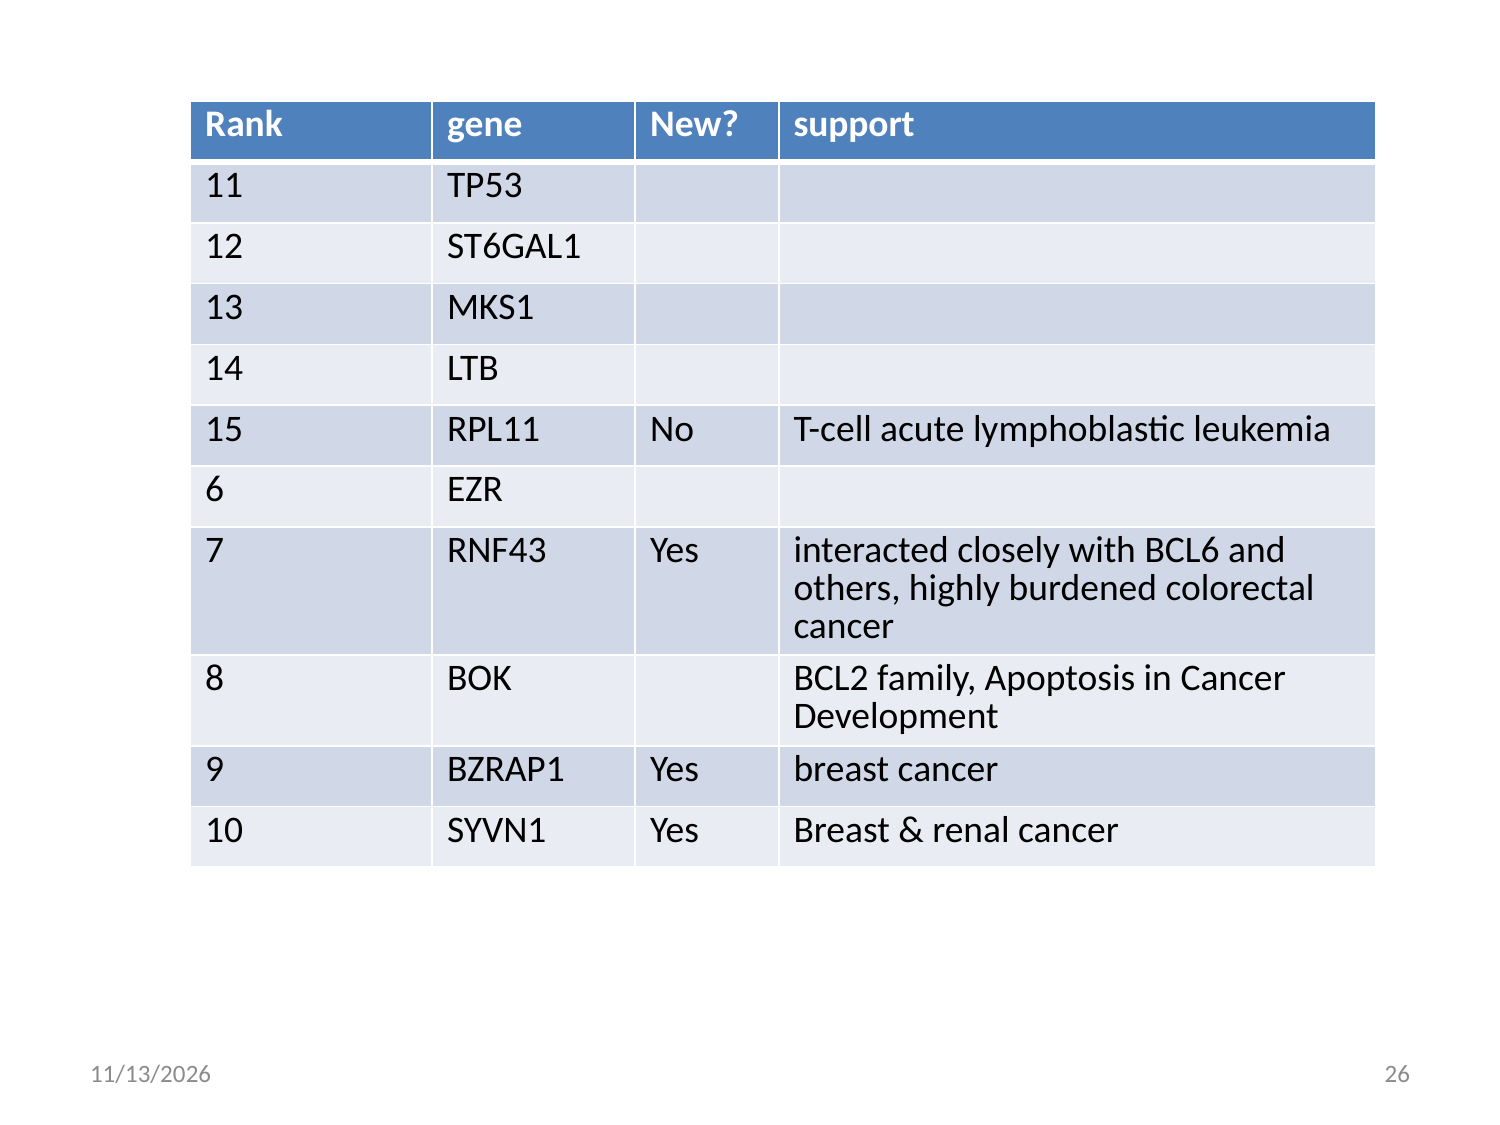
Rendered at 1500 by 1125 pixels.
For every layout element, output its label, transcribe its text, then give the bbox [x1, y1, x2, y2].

table_cell Yes [636, 528, 778, 654]
table_cell Yes [636, 807, 778, 866]
table_header gene [433, 102, 634, 159]
table_cell 6 [191, 467, 431, 526]
table_cell Yes [636, 747, 778, 806]
table_cell Breast & renal cancer [780, 807, 1375, 866]
table_cell [636, 224, 778, 283]
table_cell 15 [191, 406, 431, 465]
table_cell [636, 165, 778, 222]
table_header New? [636, 102, 778, 159]
table_cell breast cancer [780, 747, 1375, 806]
table_cell 12 [191, 224, 431, 283]
table_cell [780, 467, 1375, 526]
table_cell T-cell acute lymphoblastic leukemia [780, 406, 1375, 465]
table_cell No [636, 406, 778, 465]
table_cell TP53 [433, 165, 634, 222]
table_cell BZRAP1 [433, 747, 634, 806]
table_cell [636, 345, 778, 404]
table_cell LTB [433, 345, 634, 404]
table_cell 8 [191, 656, 431, 745]
table_cell [780, 345, 1375, 404]
table_cell ST6GAL1 [433, 224, 634, 283]
table_cell [636, 284, 778, 344]
table_cell EZR [433, 467, 634, 526]
table_cell [780, 224, 1375, 283]
table_cell [780, 165, 1375, 222]
table_cell 11 [191, 165, 431, 222]
table_cell RPL11 [433, 406, 634, 465]
table_cell [636, 467, 778, 526]
table_cell BCL2 family, Apoptosis in Cancer Development [780, 656, 1375, 745]
table_cell SYVN1 [433, 807, 634, 866]
table_cell BOK [433, 656, 634, 745]
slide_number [75, 1042, 425, 1103]
table_header Rank [191, 102, 431, 159]
table_cell interacted closely with BCL6 and others, highly burdened colorectal cancer [780, 528, 1375, 654]
table_cell 9 [191, 747, 431, 806]
table_cell 10 [191, 807, 431, 866]
table_cell 7 [191, 528, 431, 654]
table_cell 13 [191, 284, 431, 344]
table_header support [780, 102, 1375, 159]
table_cell 14 [191, 345, 431, 404]
table_cell MKS1 [433, 284, 634, 344]
table_cell RNF43 [433, 528, 634, 654]
table_cell [636, 656, 778, 745]
slide_number 26 [1074, 1042, 1425, 1103]
table_cell [780, 284, 1375, 344]
